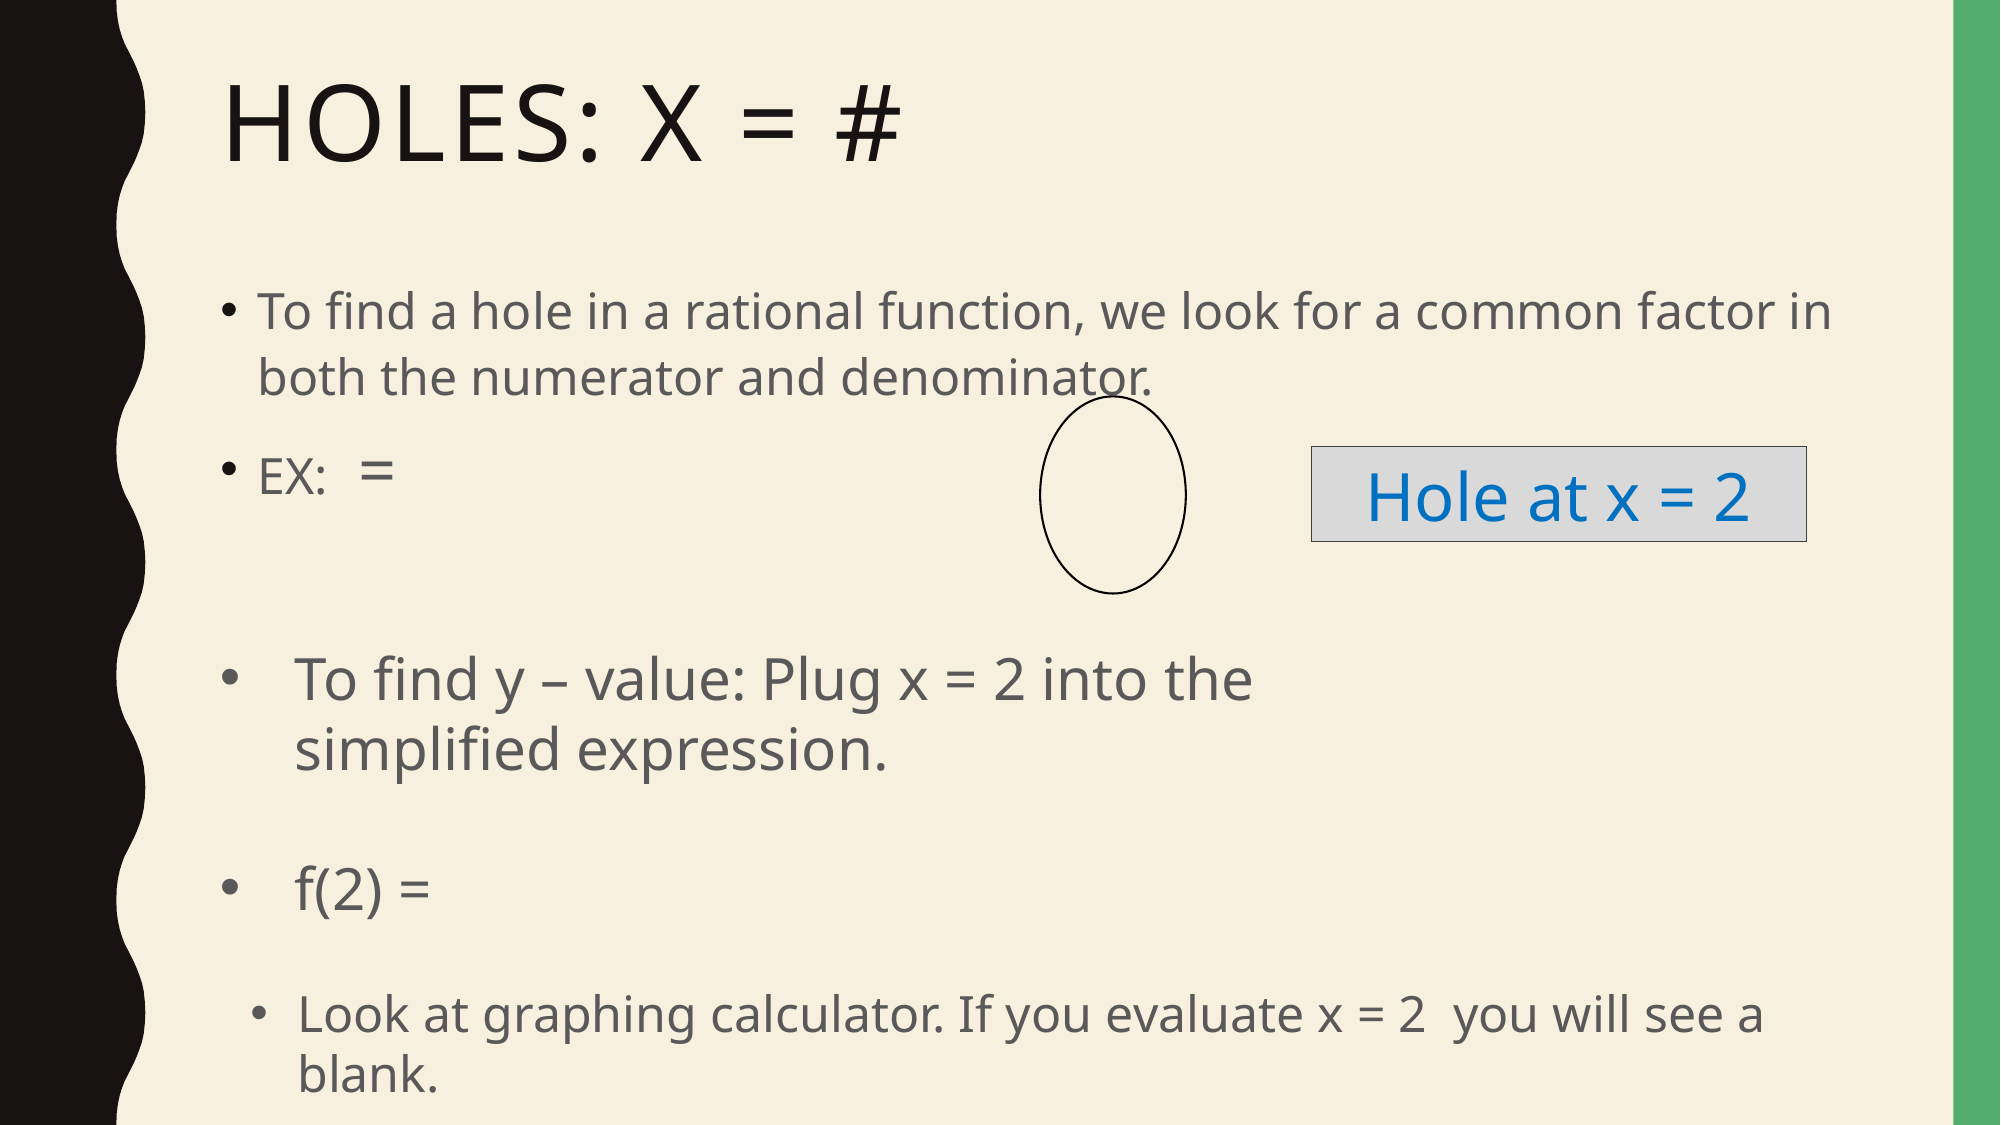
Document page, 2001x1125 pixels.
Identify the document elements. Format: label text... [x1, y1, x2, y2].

title Holes: x = # [205, 62, 1875, 308]
text_box To find y – value: Plug x = 2 into the simplified expression. f(2) = [205, 634, 1296, 930]
text_box Look at graphing calculator. If you evaluate x = 2 you will see a blank. [235, 974, 1935, 1110]
text_box [1039, 395, 1187, 595]
text_box Hole at x = 2 [1311, 446, 1807, 542]
